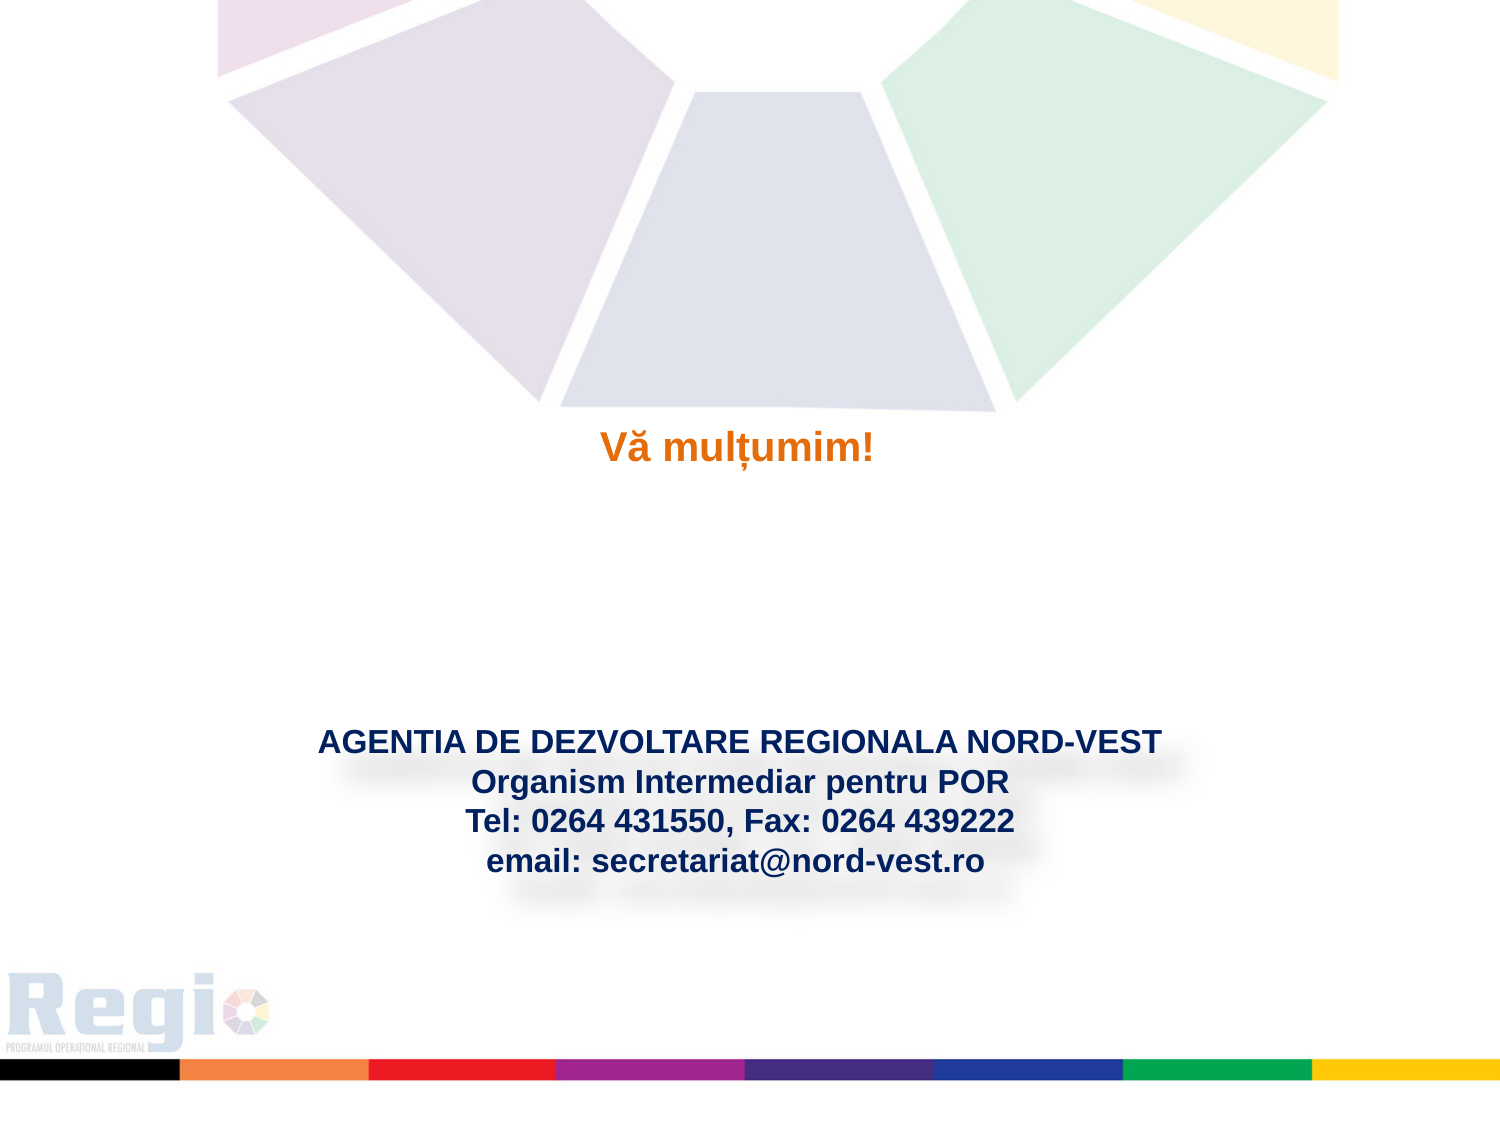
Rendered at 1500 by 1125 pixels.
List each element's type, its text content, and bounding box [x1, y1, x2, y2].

picture [0, 0, 1500, 1125]
text_box AGENTIA DE DEZVOLTARE REGIONALA NORD-VEST Organism Intermediar pentru POR Tel: 0264 431550, Fax: 0264 439222 email: secretariat@nord-vest.ro [127, 712, 1353, 927]
title Vă mulțumim! [62, 412, 1413, 600]
